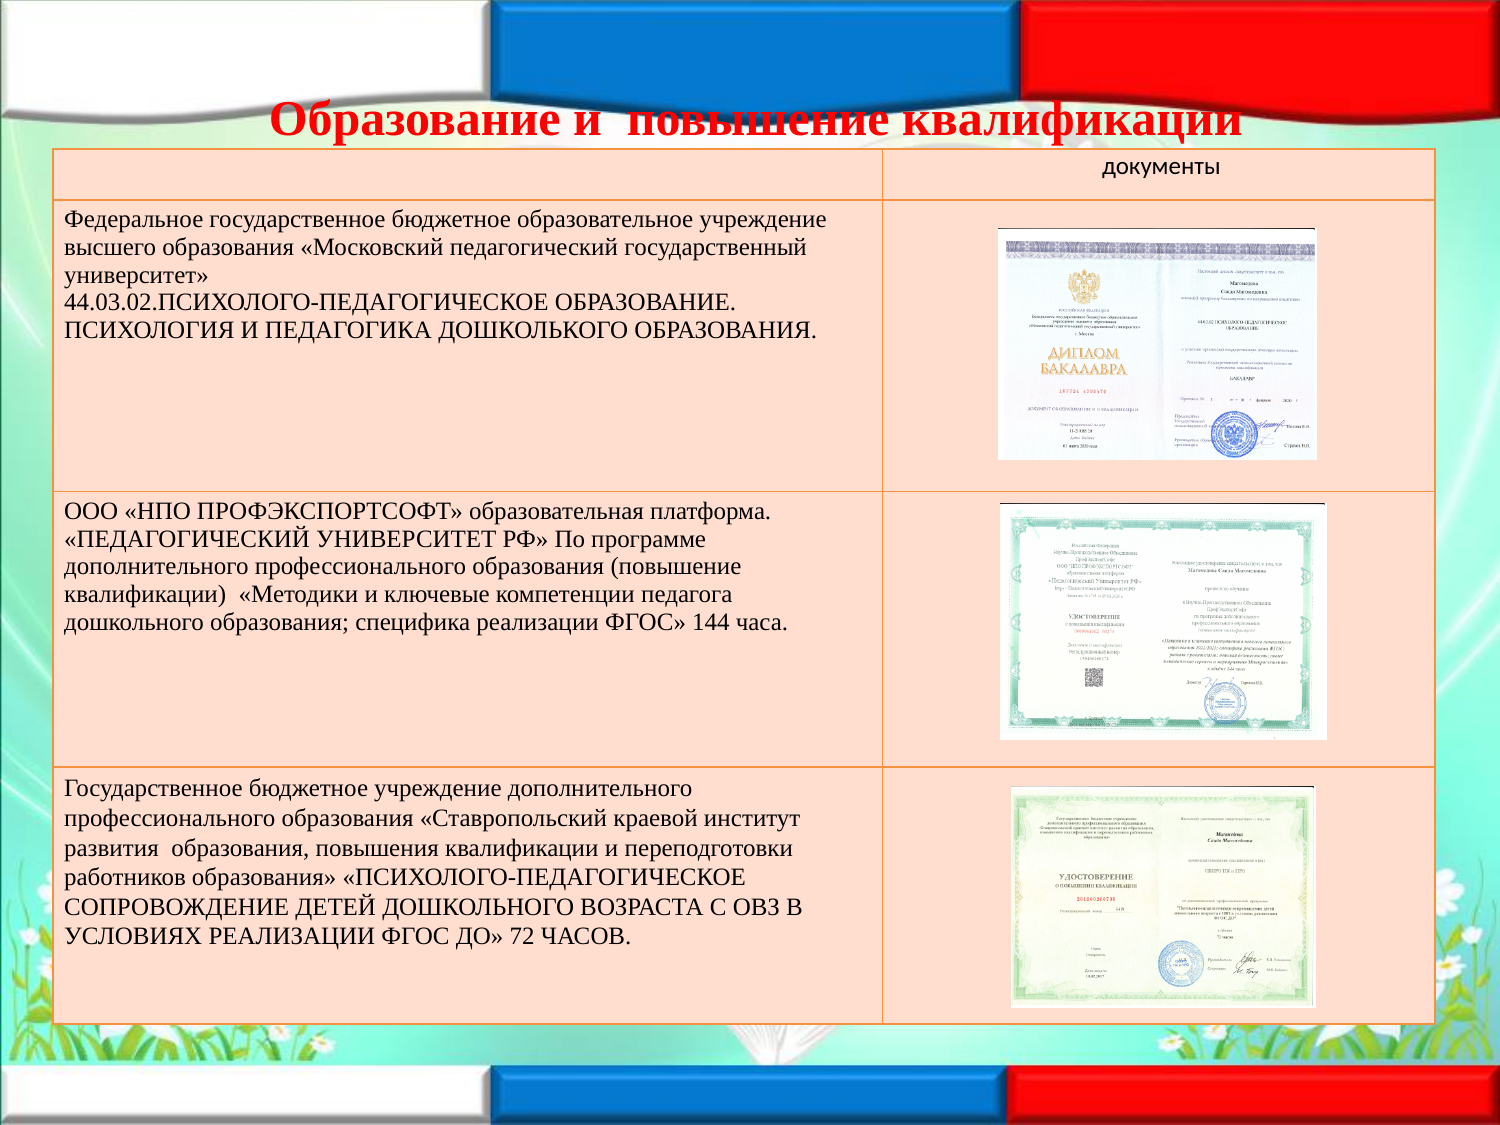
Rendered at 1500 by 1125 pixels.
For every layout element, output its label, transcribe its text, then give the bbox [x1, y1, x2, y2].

table_cell ООО «НПО ПРОФЭКСПОРТСОФТ» образовательная платформа. «ПЕДАГОГИЧЕСКИЙ УНИВЕРСИТЕТ РФ» По программе дополнительного профессионального образования (повышение квалификации) «Методики и ключевые компетенции педагога дошкольного образования; специфика реализации ФГОС» 144 часа. [54, 492, 882, 766]
table_cell [883, 201, 1434, 491]
table_cell Федеральное государственное бюджетное образовательное учреждение высшего образования «Московский педагогический государственный университет» 44.03.02.ПСИХОЛОГО-ПЕДАГОГИЧЕСКОЕ ОБРАЗОВАНИЕ. ПСИХОЛОГИЯ И ПЕДАГОГИКА ДОШКОЛЬКОГО ОБРАЗОВАНИЯ. [54, 201, 882, 491]
table_header документы [883, 150, 1434, 199]
table_cell Государственное бюджетное учреждение дополнительного профессионального образования «Ставропольский краевой институт развития образования, повышения квалификации и переподготовки работников образования» «ПСИХОЛОГО-ПЕДАГОГИЧЕСКОЕ СОПРОВОЖДЕНИЕ ДЕТЕЙ ДОШКОЛЬНОГО ВОЗРАСТА С ОВЗ В УСЛОВИЯХ РЕАЛИЗАЦИИ ФГОС ДО» 72 ЧАСОВ. [54, 768, 882, 1023]
text_box [1282, 101, 1458, 218]
table_cell [883, 492, 1434, 766]
table_header [54, 150, 882, 199]
picture [0, 0, 1500, 1125]
text_box Образование и повышение квалификации [230, 78, 1282, 148]
table_cell [883, 768, 1434, 1023]
text_box [38, 101, 230, 218]
